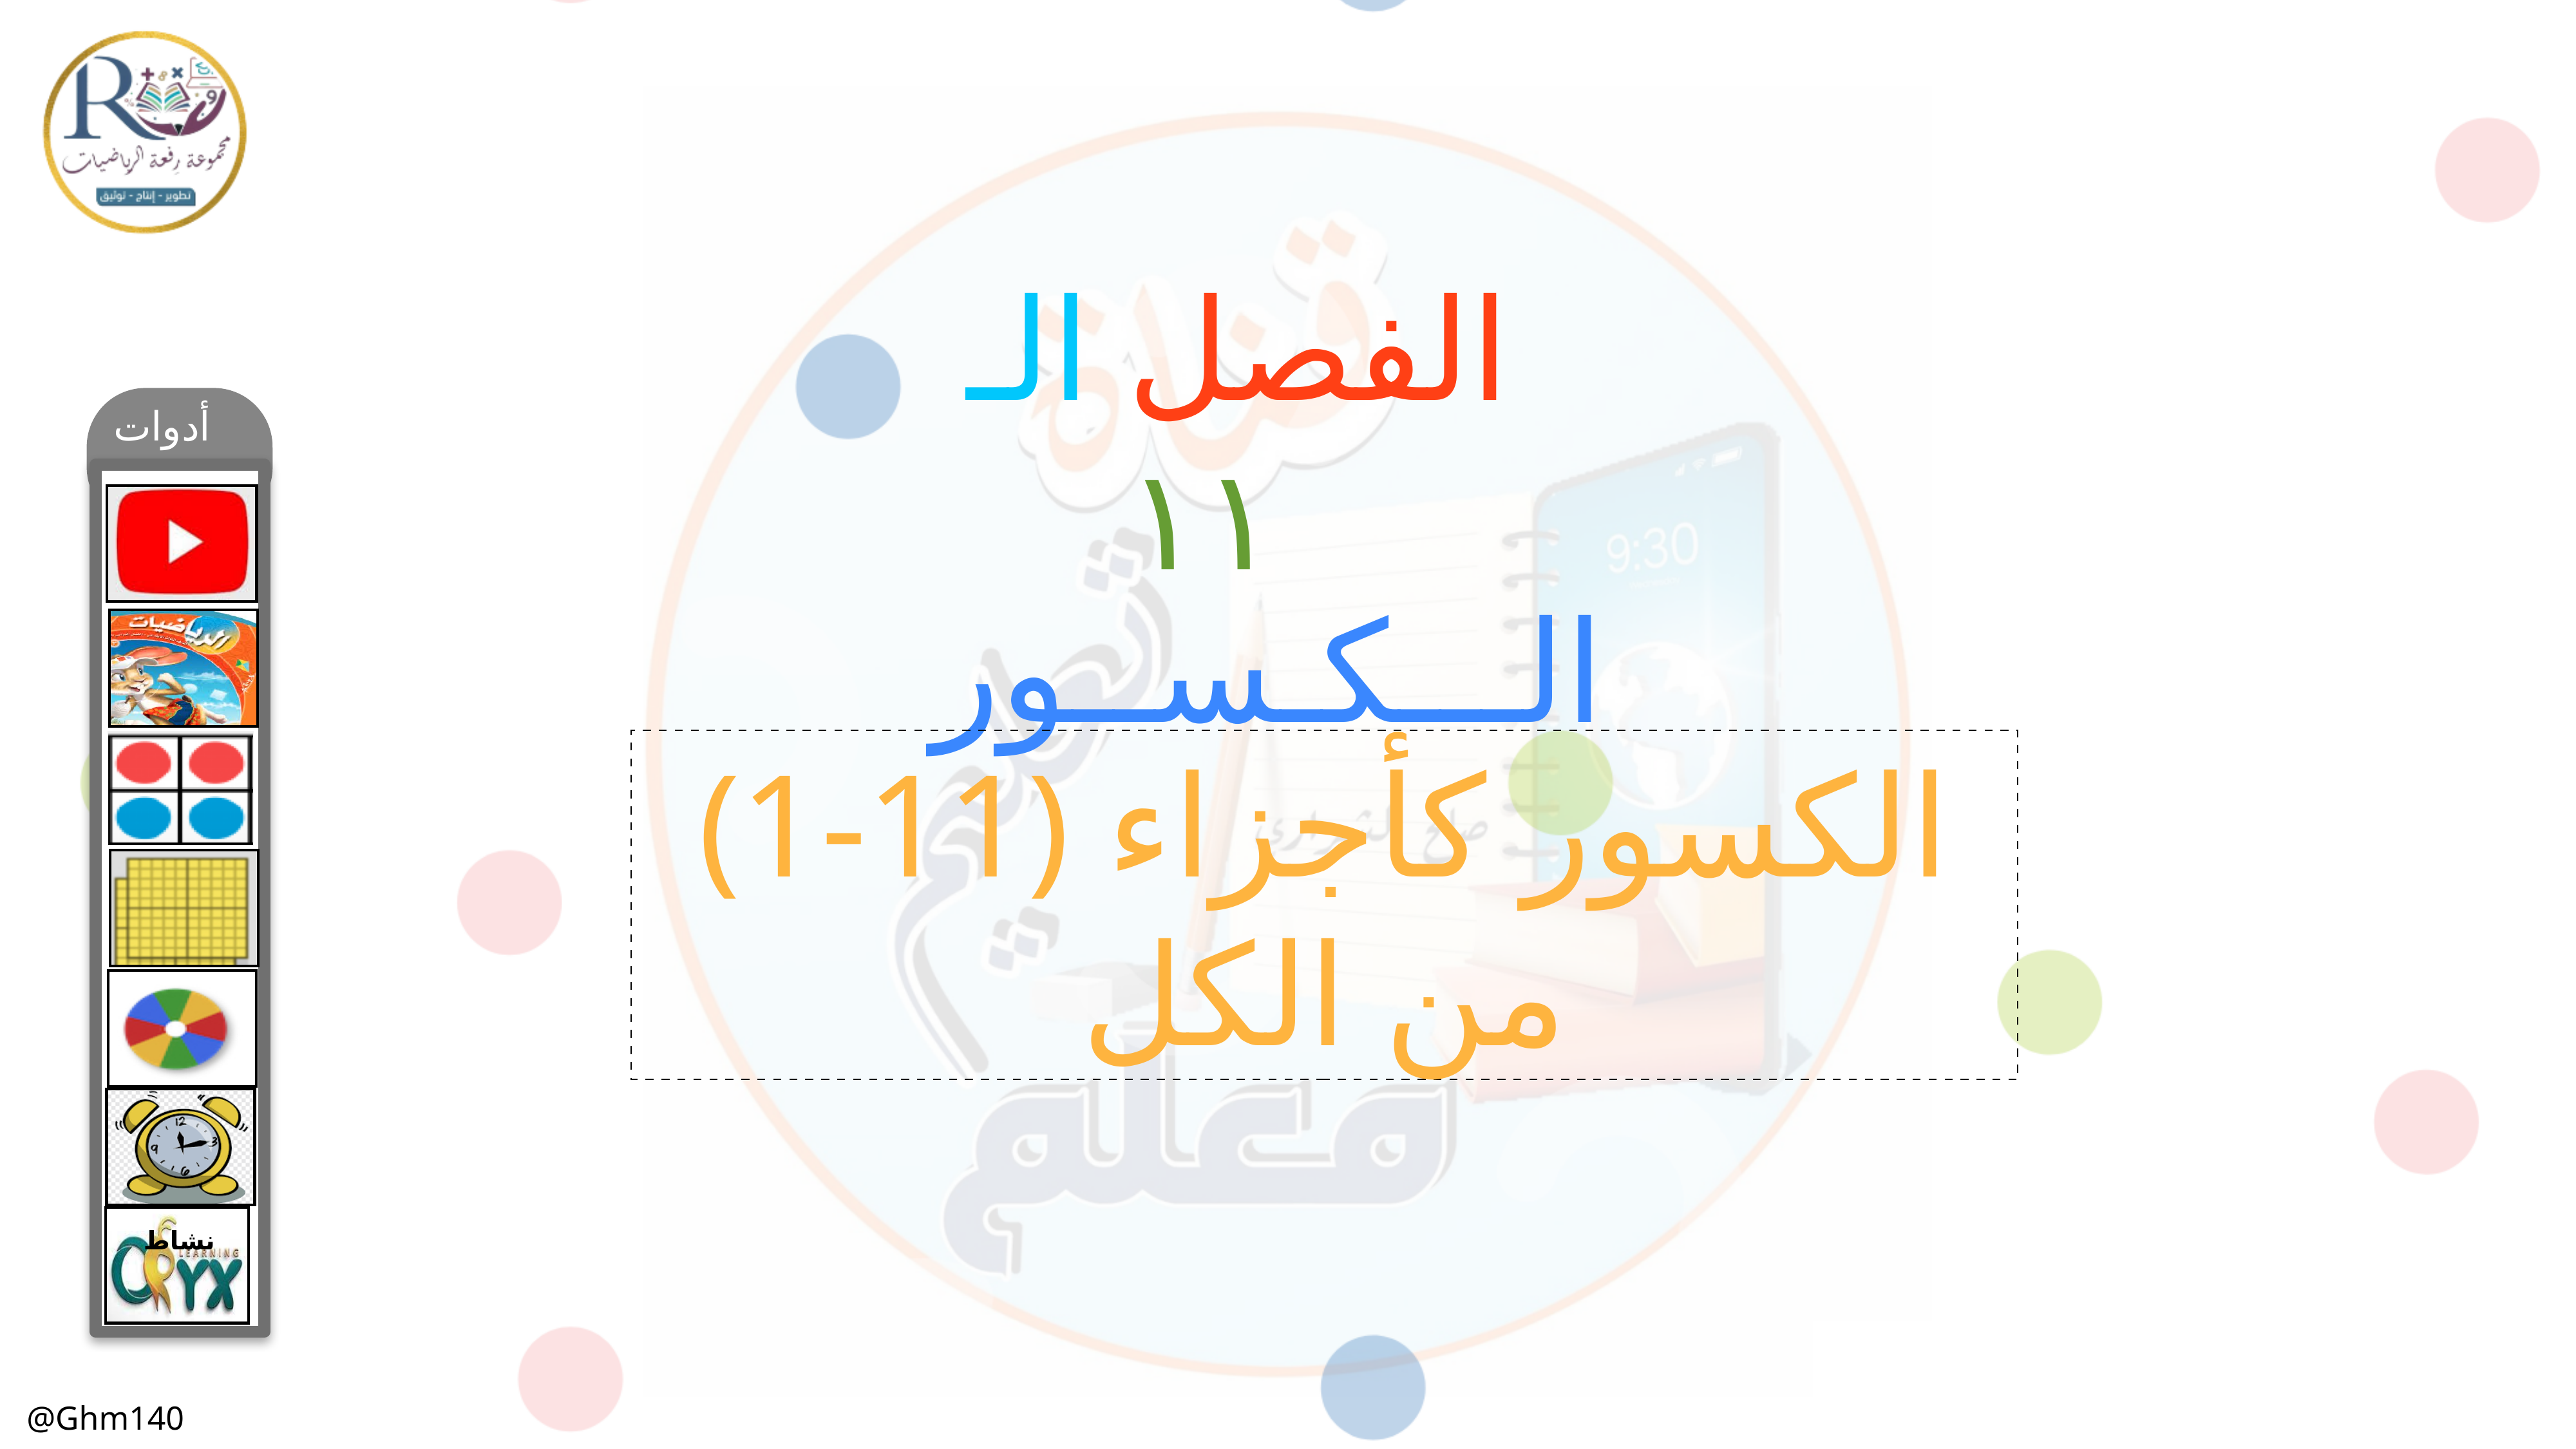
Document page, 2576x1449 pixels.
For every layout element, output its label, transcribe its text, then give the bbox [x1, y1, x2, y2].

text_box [77, 388, 281, 1332]
picture [0, 0, 2576, 1449]
text_box الـــكـســور [926, 576, 1611, 730]
text_box الفصل الـ ١١ [885, 254, 1592, 603]
text_box (1-11) الكسور كأجزاء من الكل [630, 730, 2018, 1079]
